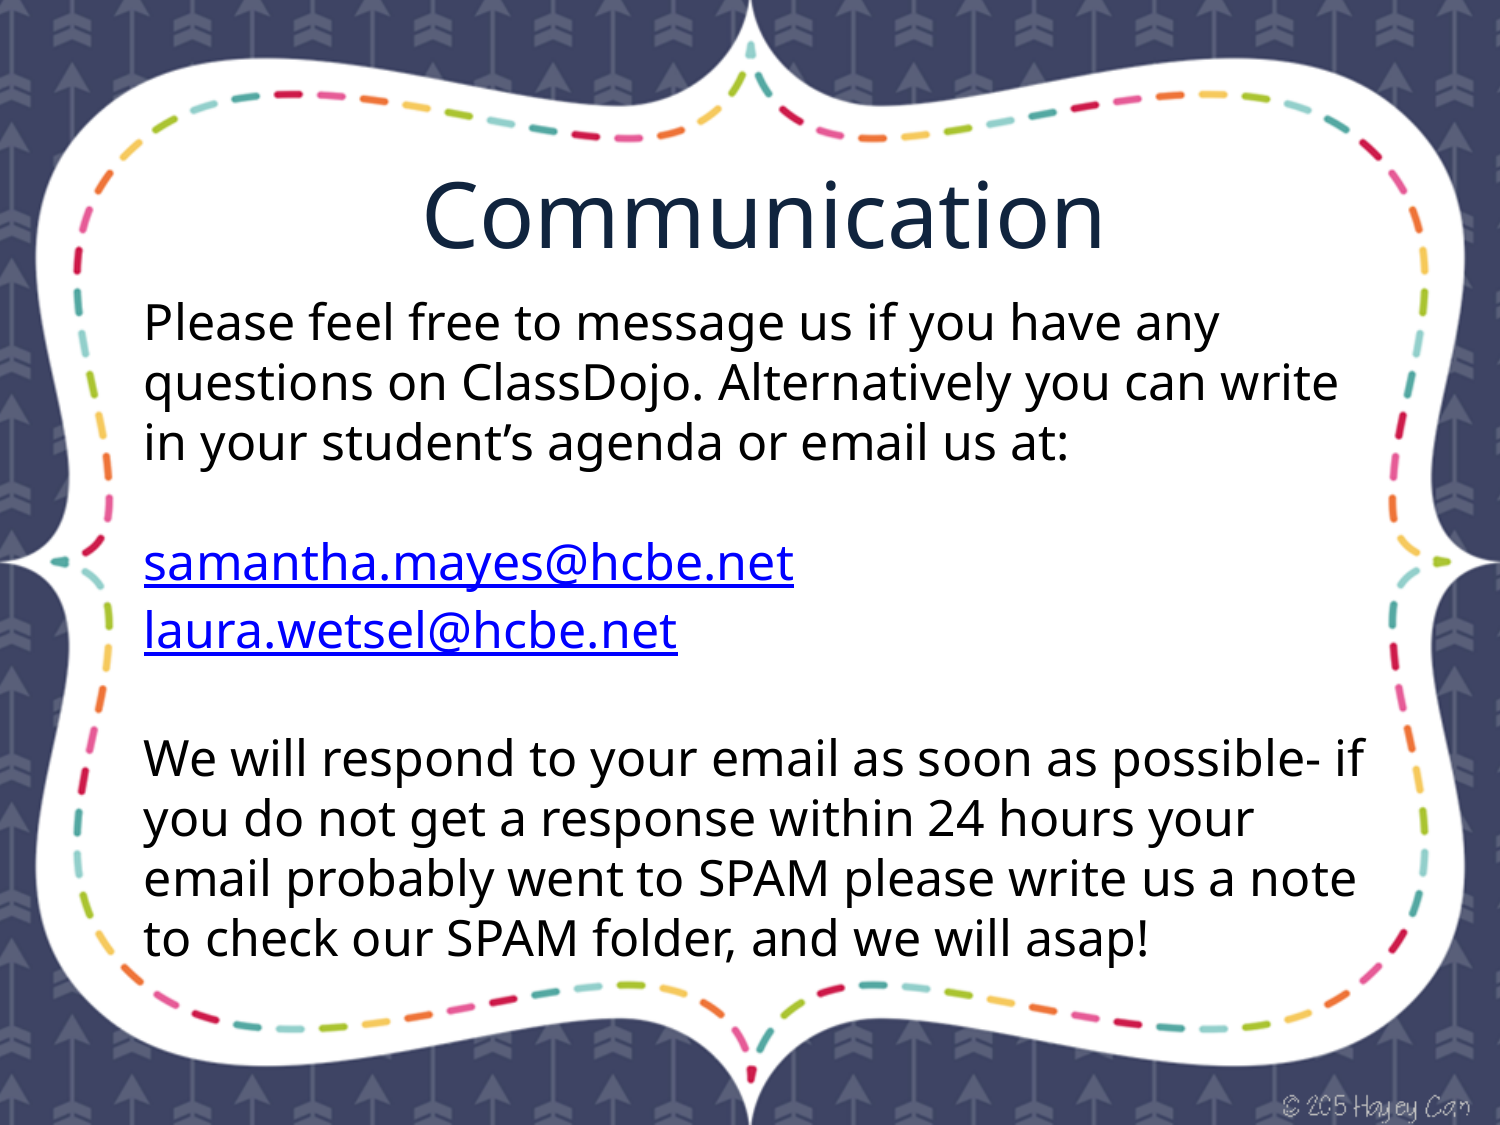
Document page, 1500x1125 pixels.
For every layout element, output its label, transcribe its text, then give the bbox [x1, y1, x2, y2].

picture [0, 0, 1500, 1125]
text_box Please feel free to message us if you have any questions on ClassDojo. Alternatively you can write in your student’s agenda or email us at: samantha.mayes@hcbe.net laura.wetsel@hcbe.net We will respond to your email as soon as possible- if you do not get a response within 24 hours your email probably went to SPAM please write us a note to check our SPAM folder, and we will asap! [128, 282, 1381, 1125]
text_box Communication [162, 149, 1367, 275]
